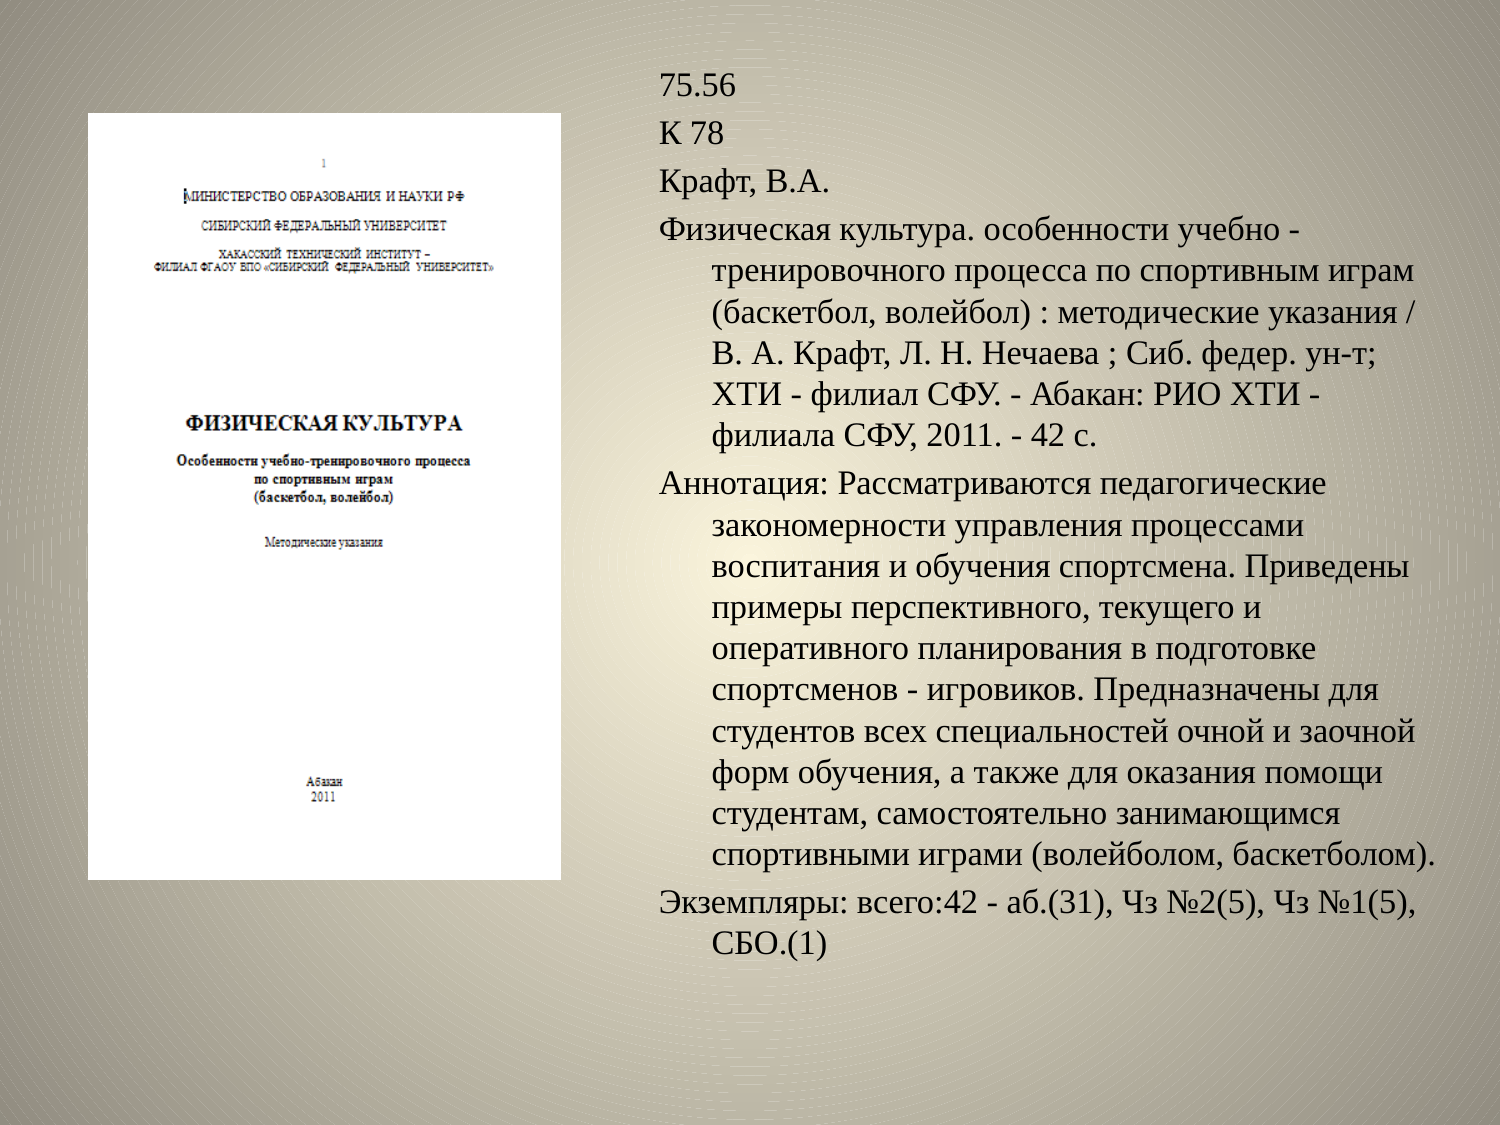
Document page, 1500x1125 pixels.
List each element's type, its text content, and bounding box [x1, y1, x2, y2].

list 75.56 К 78 Крафт, В.А. Физическая культура. особенности учебно - тренировочного процесса по спортивным играм (баскетбол, волейбол) : методические указания / В. А. Крафт, Л. Н. Нечаева ; Сиб. федер. ун-т; ХТИ - филиал СФУ. - Абакан: РИО ХТИ - филиала СФУ, 2011. - 42 с. Аннотация: Рассматриваются педагогические закономерности управления процессами воспитания и обучения спортсмена. Приведены примеры перспективного, текущего и оперативного планирования в подготовке спортсменов - игровиков. Предназначены для студентов всех специальностей очной и заочной форм обучения, а также для оказания помощи студентам, самостоятельно занимающимся спортивными играми (волейболом, баскетболом). Экземпляры: всего:42 - аб.(31), Чз №2(5), Чз №1(5), СБО.(1) [643, 54, 1459, 1005]
picture [88, 113, 562, 881]
